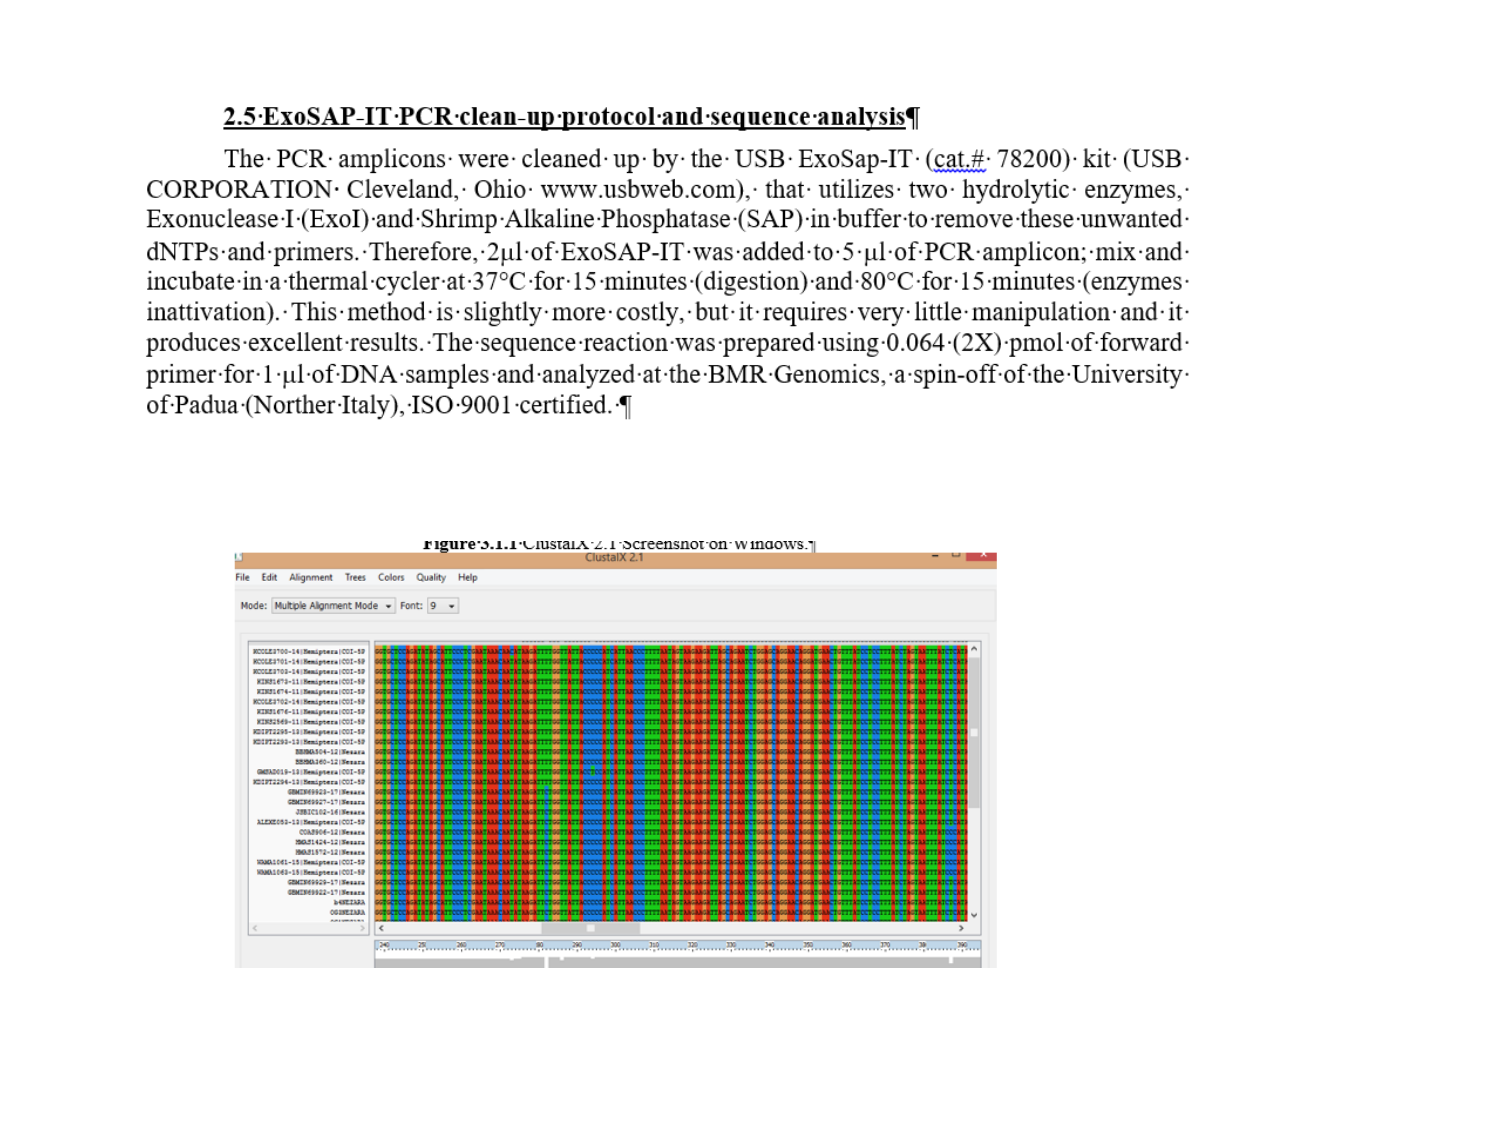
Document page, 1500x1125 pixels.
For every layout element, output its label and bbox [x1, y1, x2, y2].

picture [195, 541, 1079, 968]
picture [124, 99, 1232, 437]
